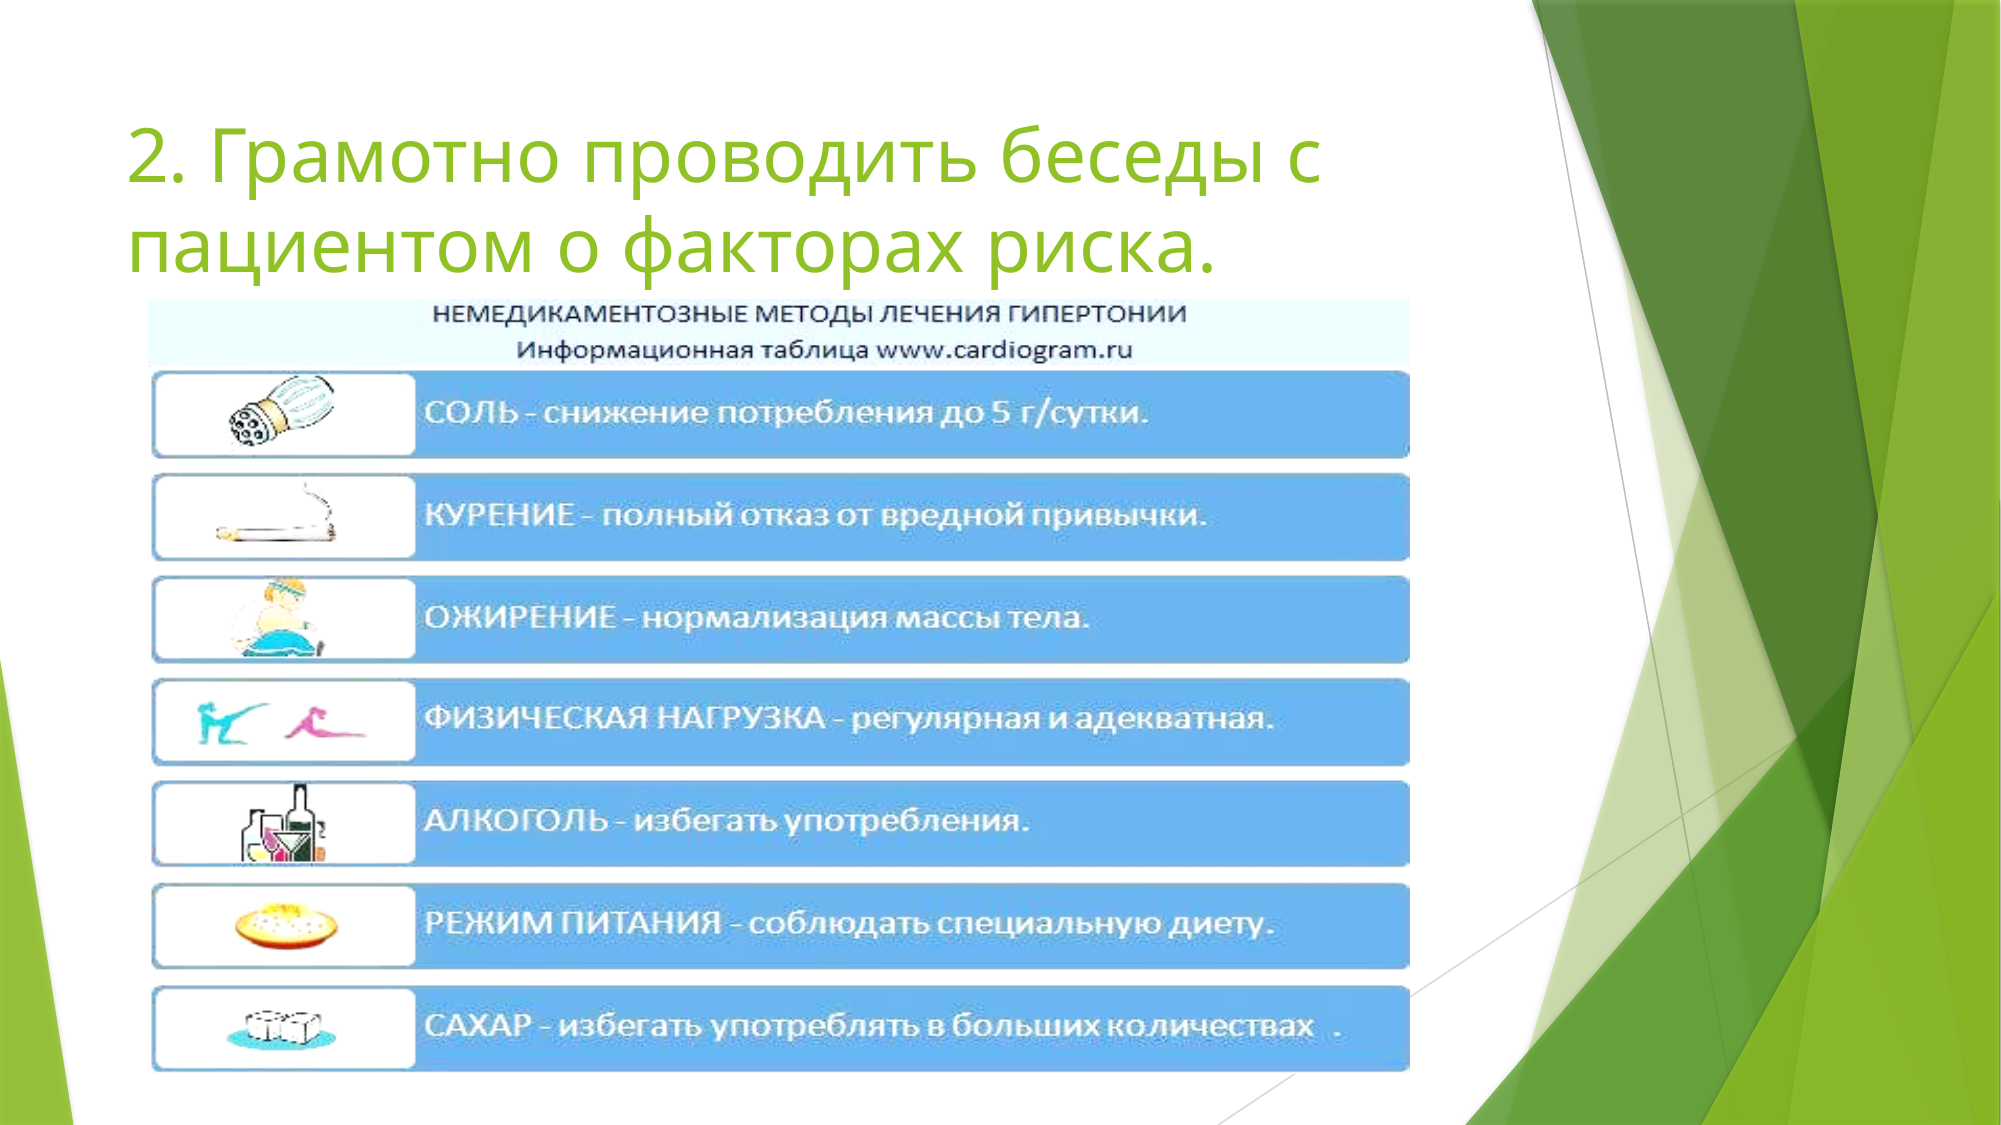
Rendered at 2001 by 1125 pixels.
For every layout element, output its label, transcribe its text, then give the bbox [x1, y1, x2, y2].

title 2. Грамотно проводить беседы с пациентом о факторах риска. [111, 99, 1522, 317]
picture [147, 299, 1410, 1074]
